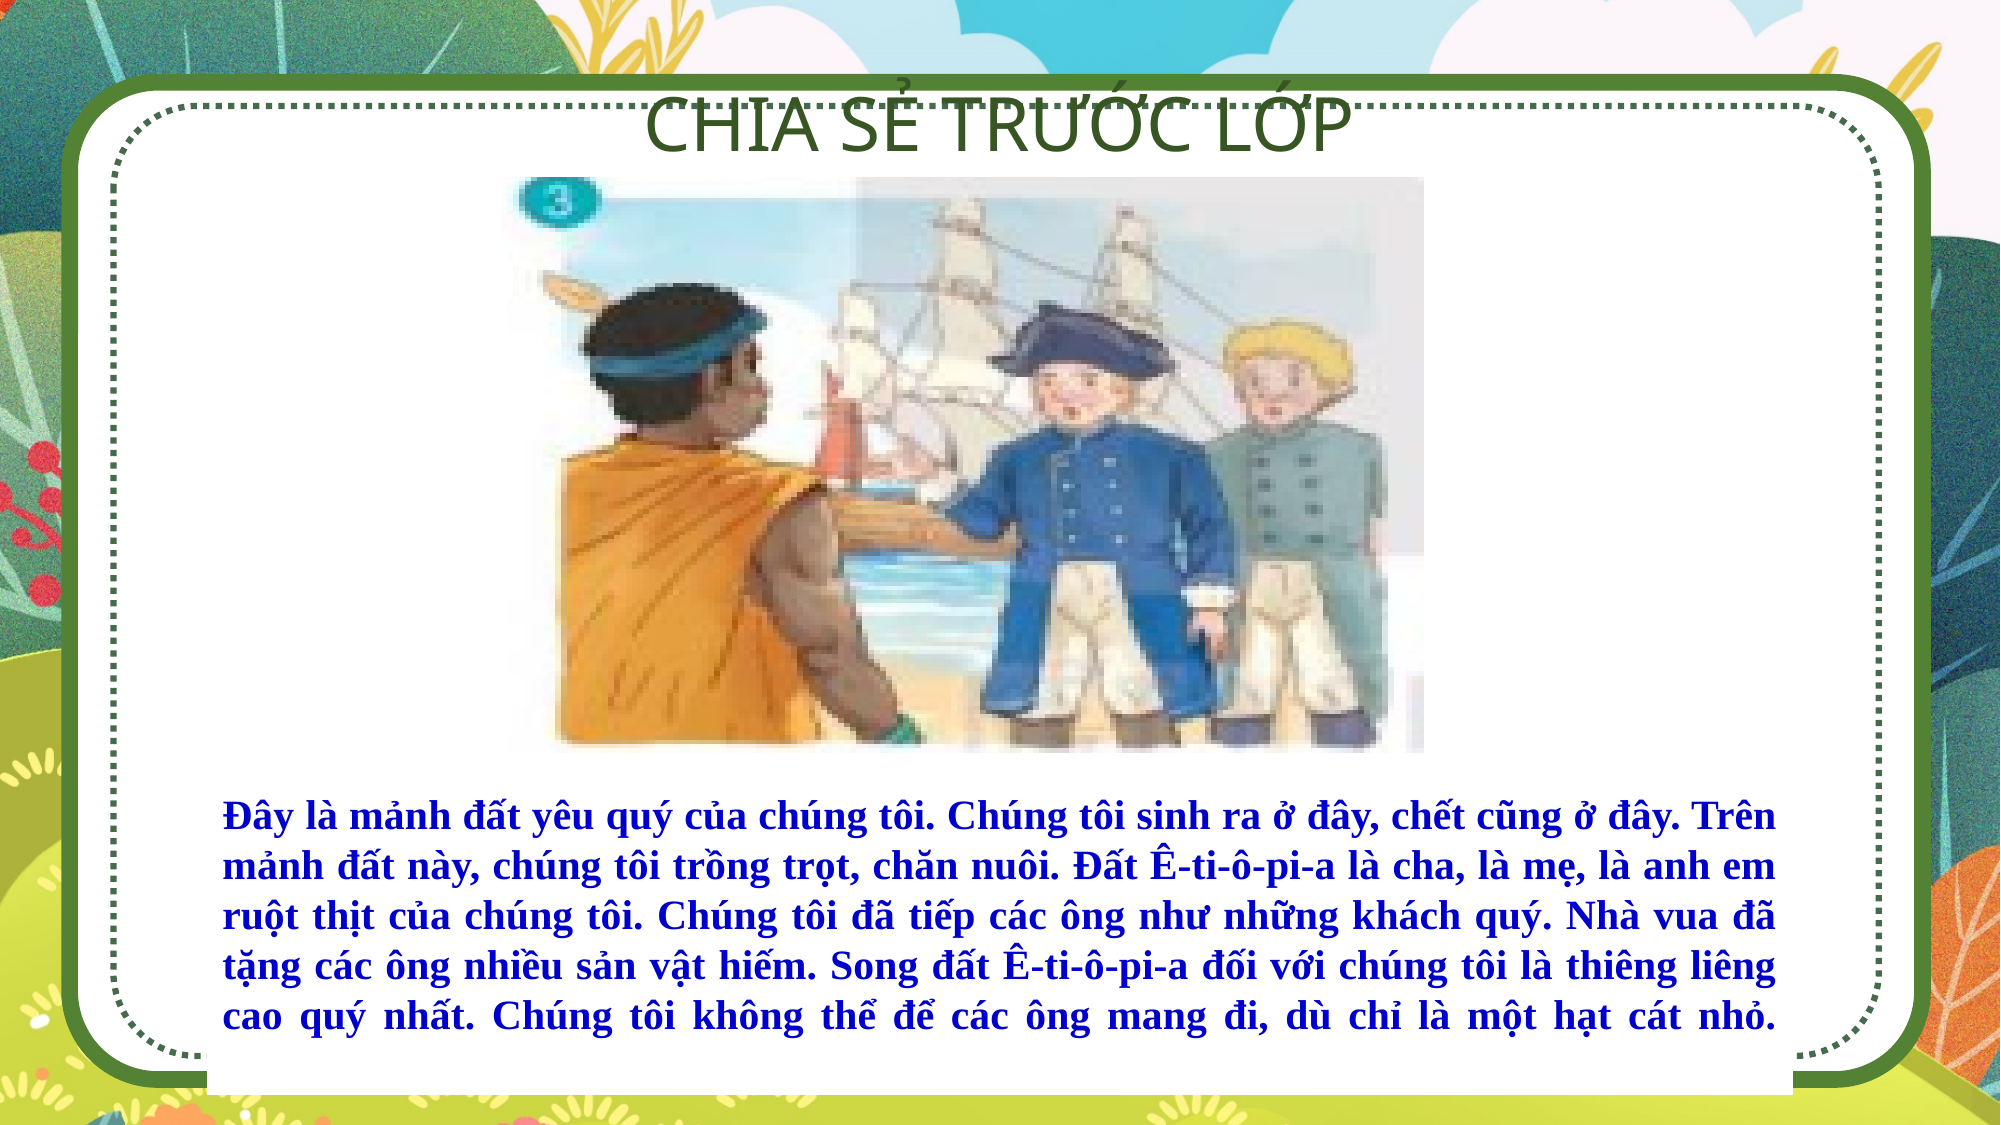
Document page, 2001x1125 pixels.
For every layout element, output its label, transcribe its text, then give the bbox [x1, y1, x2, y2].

text_box CHIA SẺ TRƯỚC LỚP [628, 69, 1372, 174]
text_box Đây là mảnh đất yêu quý của chúng tôi. Chúng tôi sinh ra ở đây, chết cũng ở đây. Trên mảnh đất này, chúng tôi trồng trọt, chăn nuôi. Đất Ê-ti-ô-pi-a là cha, là mẹ, là anh em ruột thịt của chúng tôi. Chúng tôi đã tiếp các ông như những khách quý. Nhà vua đã tặng các ông nhiều sản vật hiếm. Song đất Ê-ti-ô-pi-a đối với chúng tôi là thiêng liêng cao quý nhất. Chúng tôi không thể để các ông mang đi, dù chỉ là một hạt cát nhỏ. [207, 780, 1793, 1095]
picture [0, 0, 2000, 1125]
